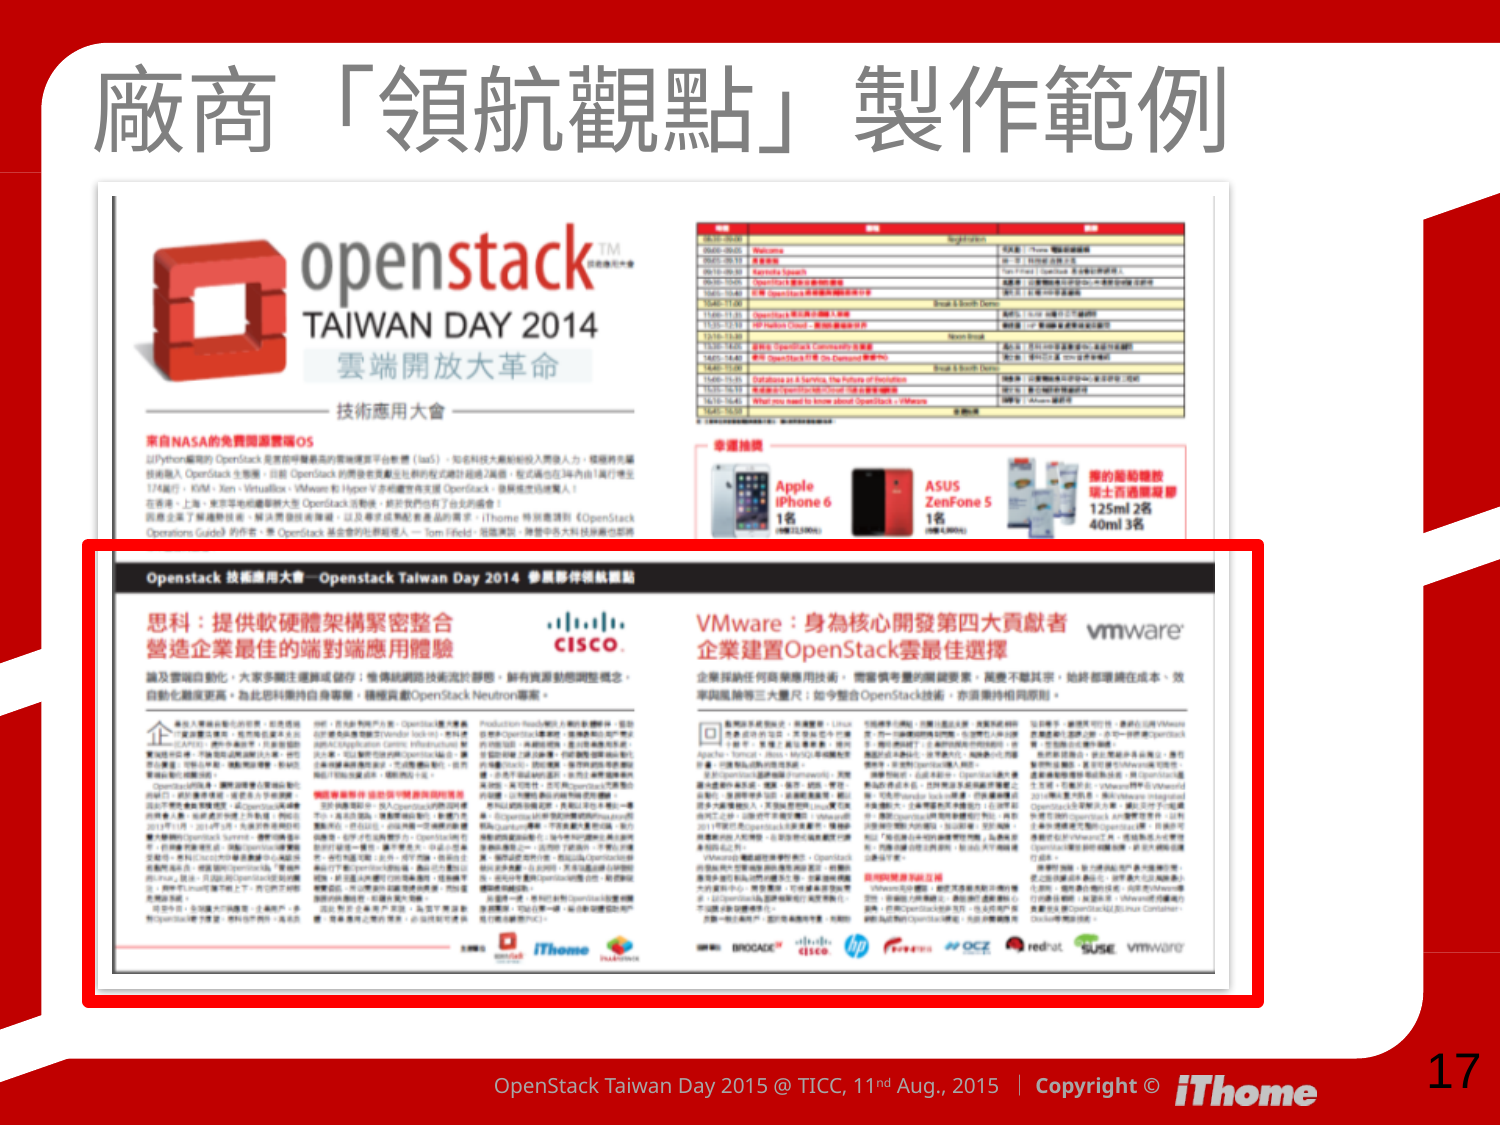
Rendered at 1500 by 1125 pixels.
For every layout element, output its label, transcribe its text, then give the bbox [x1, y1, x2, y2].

title 廠商「領航觀點」製作範例 [76, 42, 1500, 173]
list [111, 195, 1215, 975]
text_box [86, 543, 1260, 1003]
slide_number 17 [1411, 1031, 1500, 1106]
